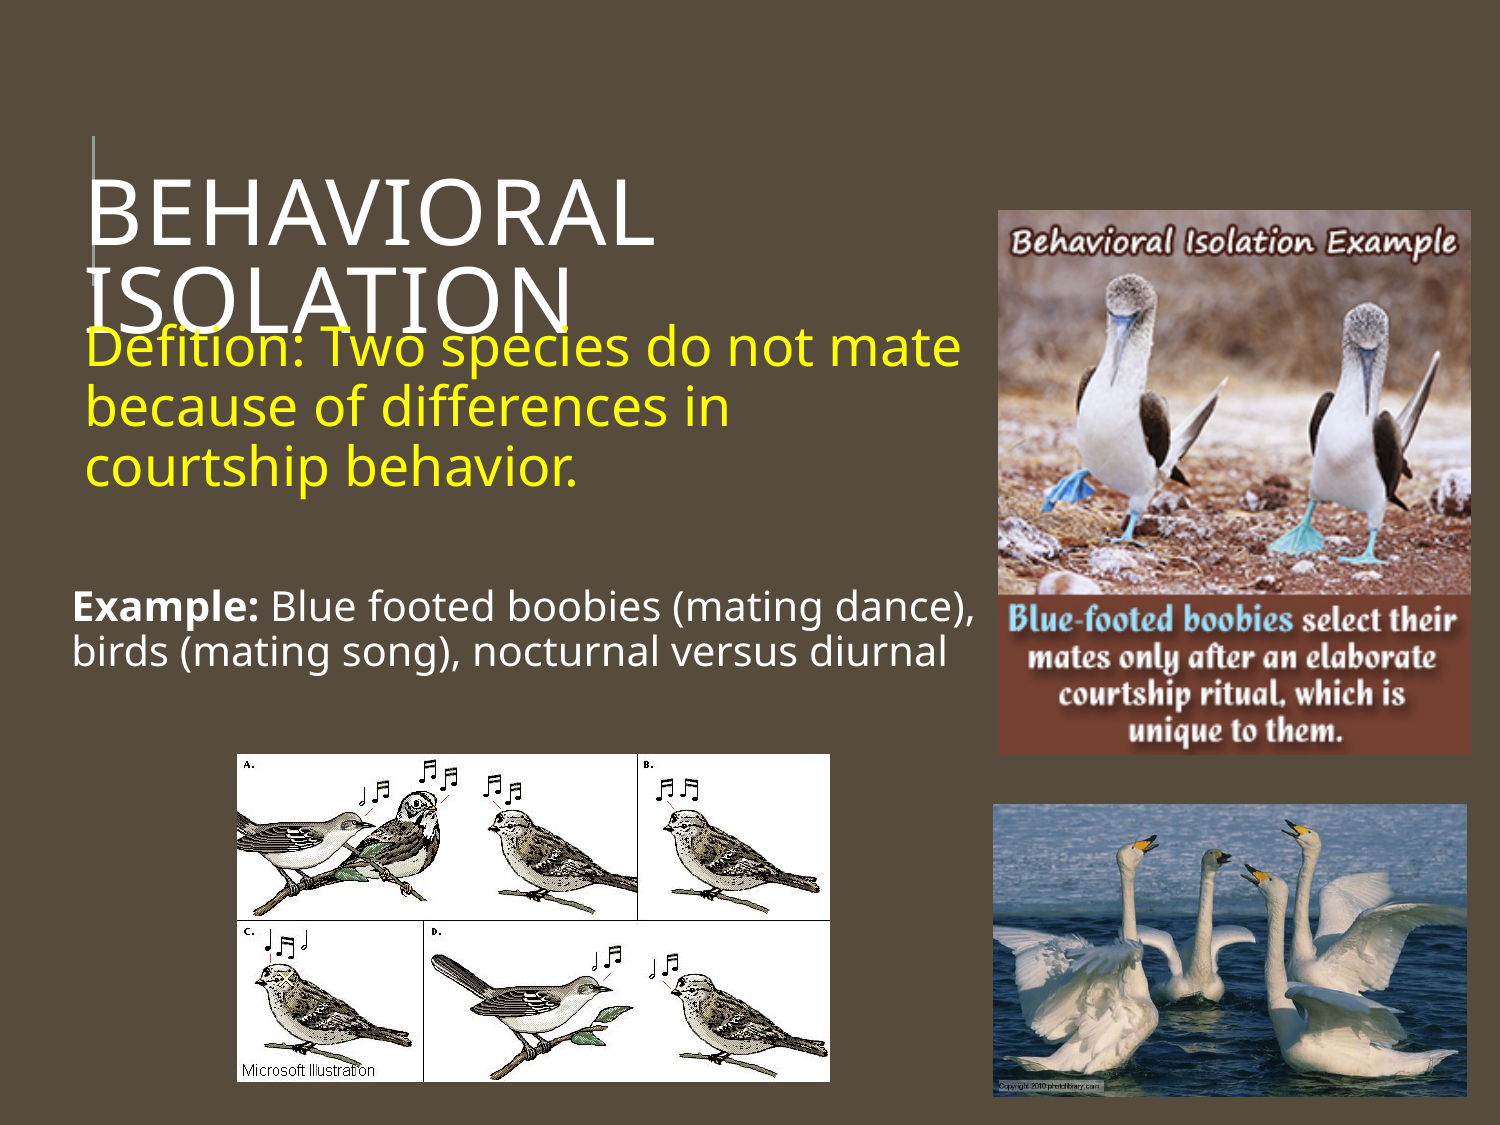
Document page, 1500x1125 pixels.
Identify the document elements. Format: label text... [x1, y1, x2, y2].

list Defition: Two species do not mate because of differences in courtship behavior. Example: Blue footed boobies (mating dance), birds (mating song), nocturnal versus diurnal [63, 311, 991, 708]
title Behavioral Isolation [68, 181, 1127, 311]
picture [998, 210, 1471, 755]
picture [237, 754, 830, 1082]
picture [993, 804, 1467, 1097]
